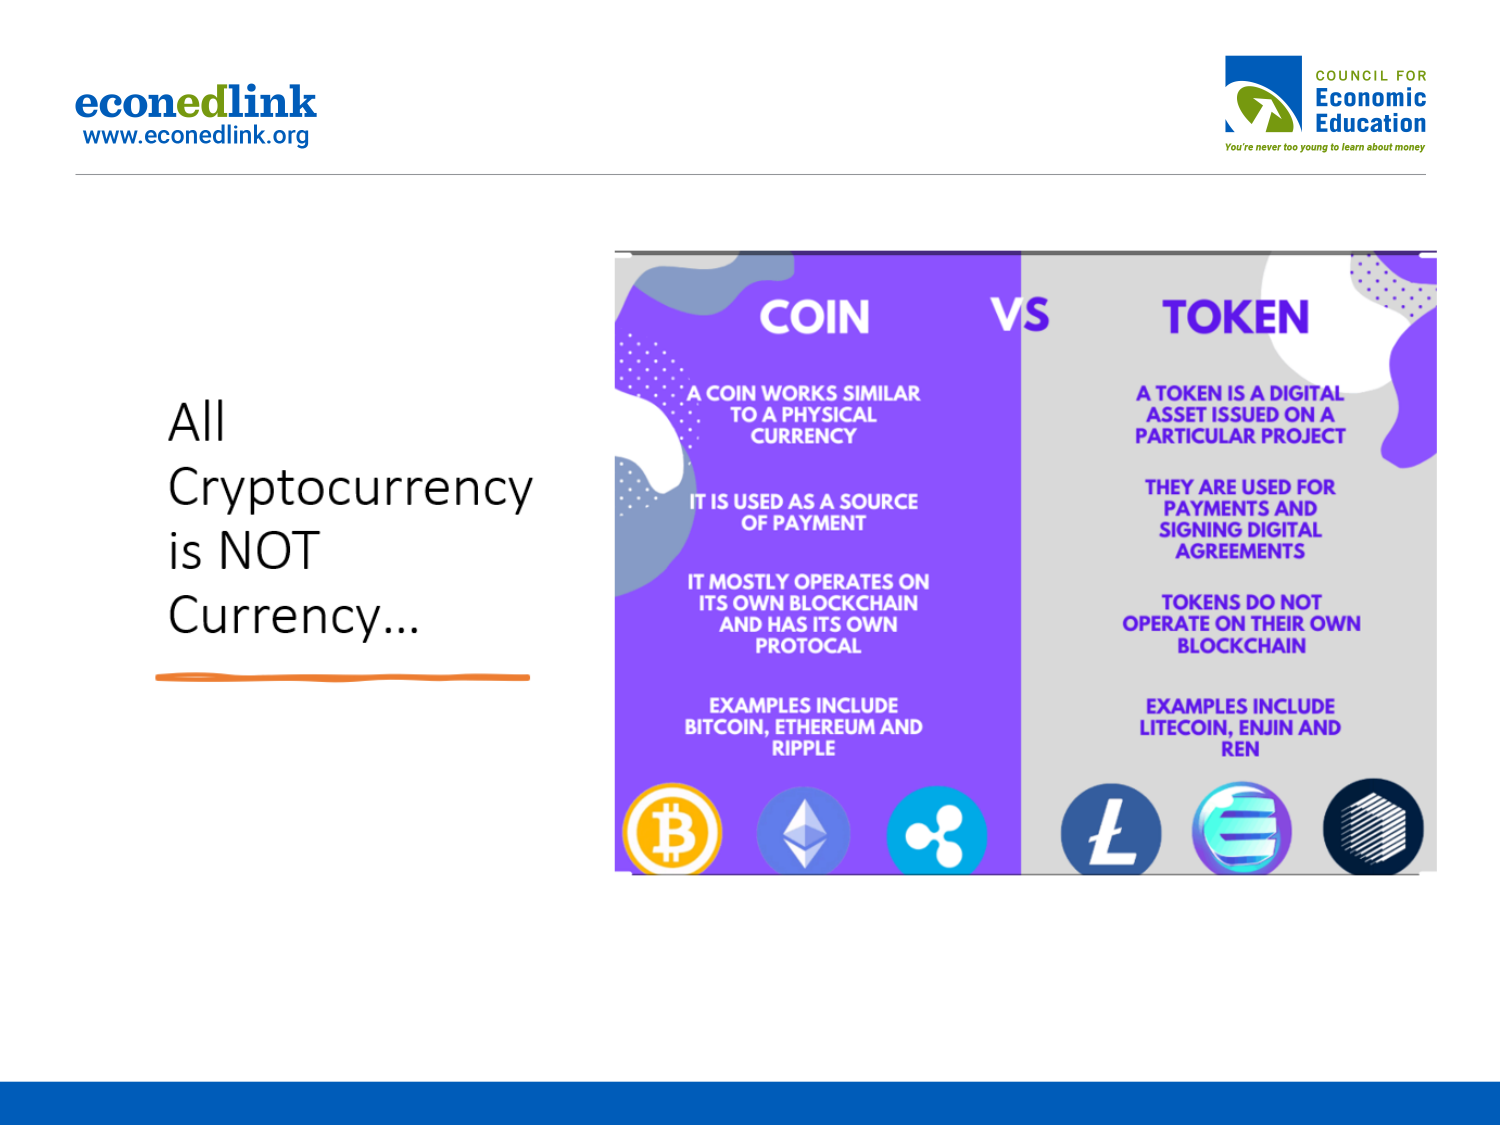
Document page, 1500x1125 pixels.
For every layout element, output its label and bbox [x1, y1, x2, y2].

list [112, 204, 1438, 921]
picture [0, 0, 1500, 1125]
